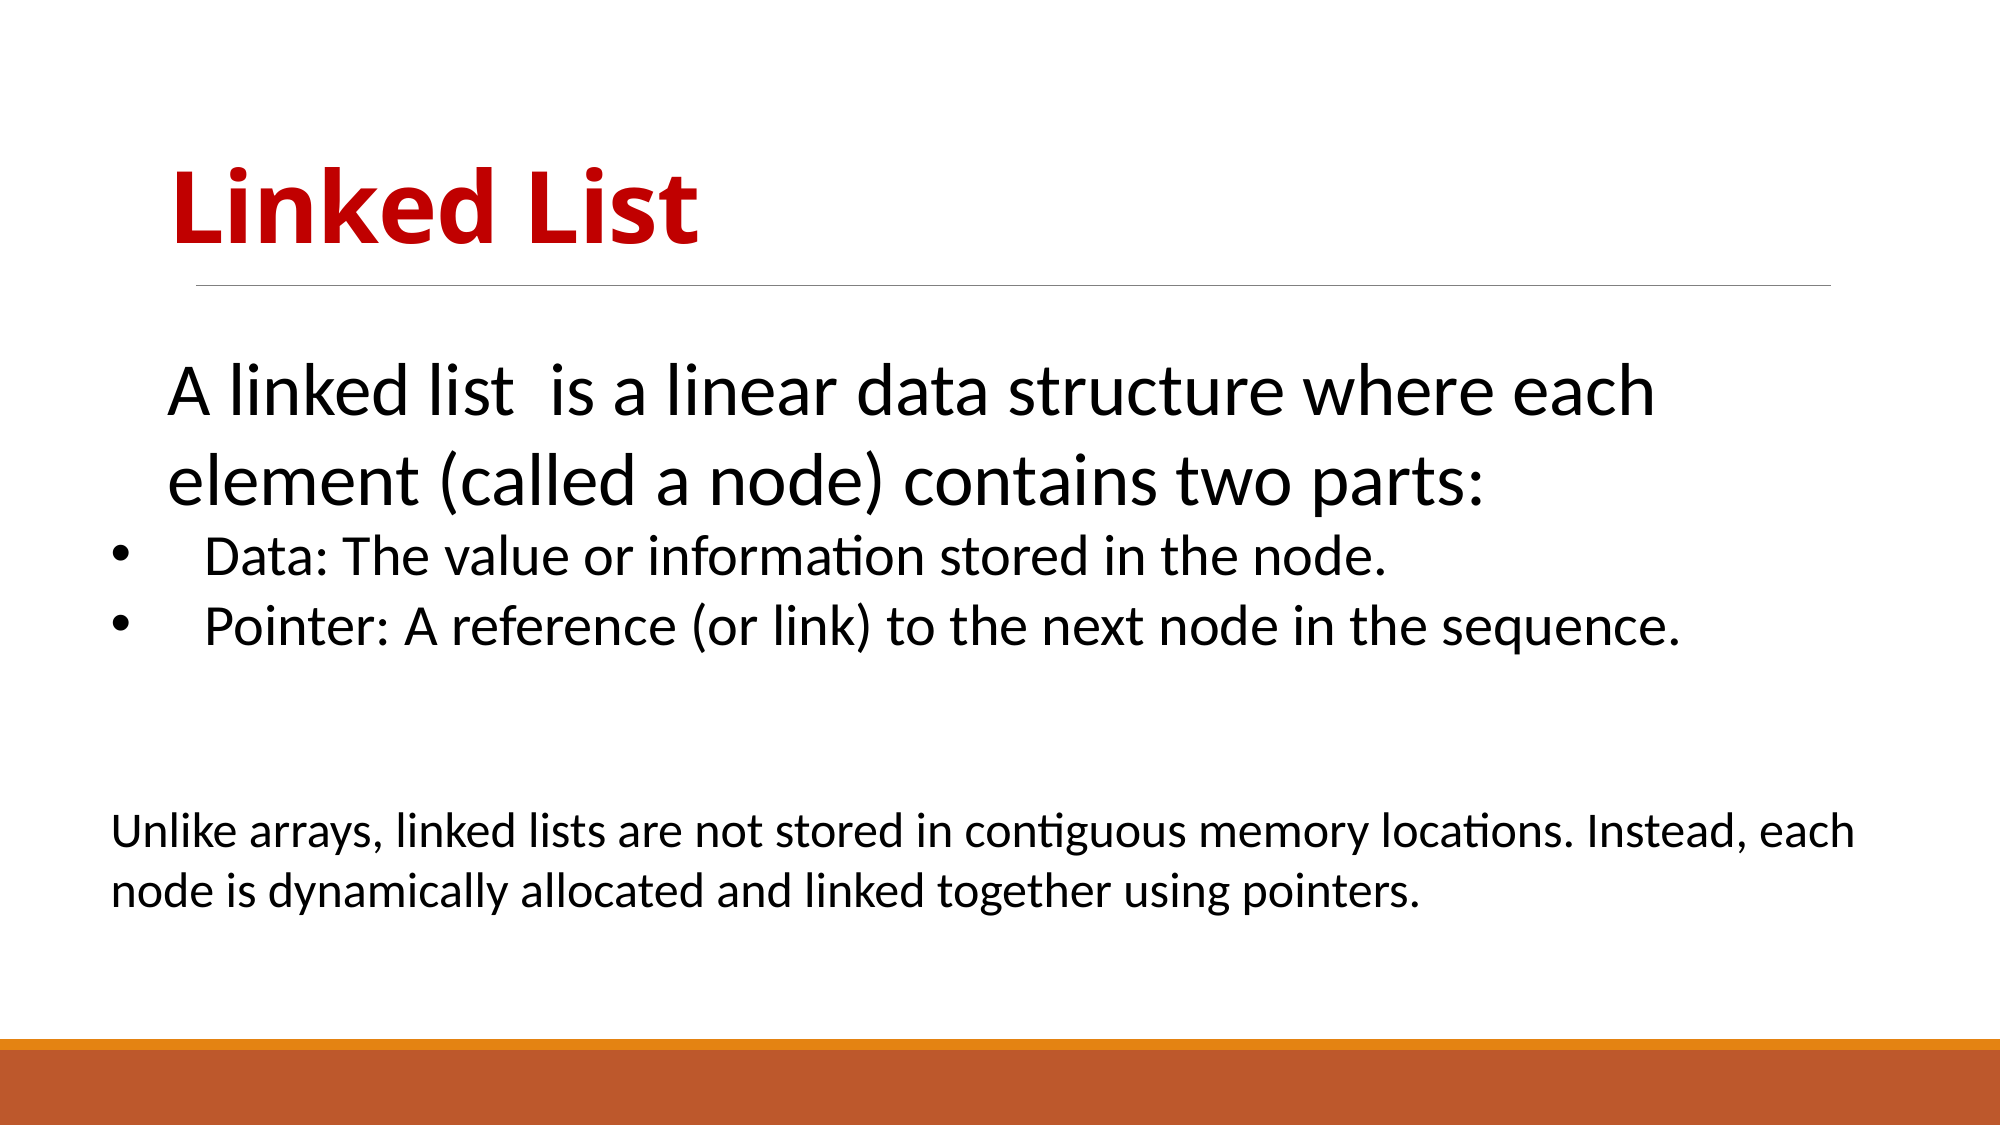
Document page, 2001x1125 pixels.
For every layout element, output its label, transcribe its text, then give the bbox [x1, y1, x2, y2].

title Linked List [153, 33, 1804, 272]
text_box A linked list is a linear data structure where each element (called a node) contains two parts: [153, 333, 1833, 510]
text_box Data: The value or information stored in the node. Pointer: A reference (or link) to the next node in the sequence. Unlike arrays, linked lists are not stored in contiguous memory locations. Instead, each node is dynamically allocated and linked together using pointers. [95, 510, 1890, 925]
